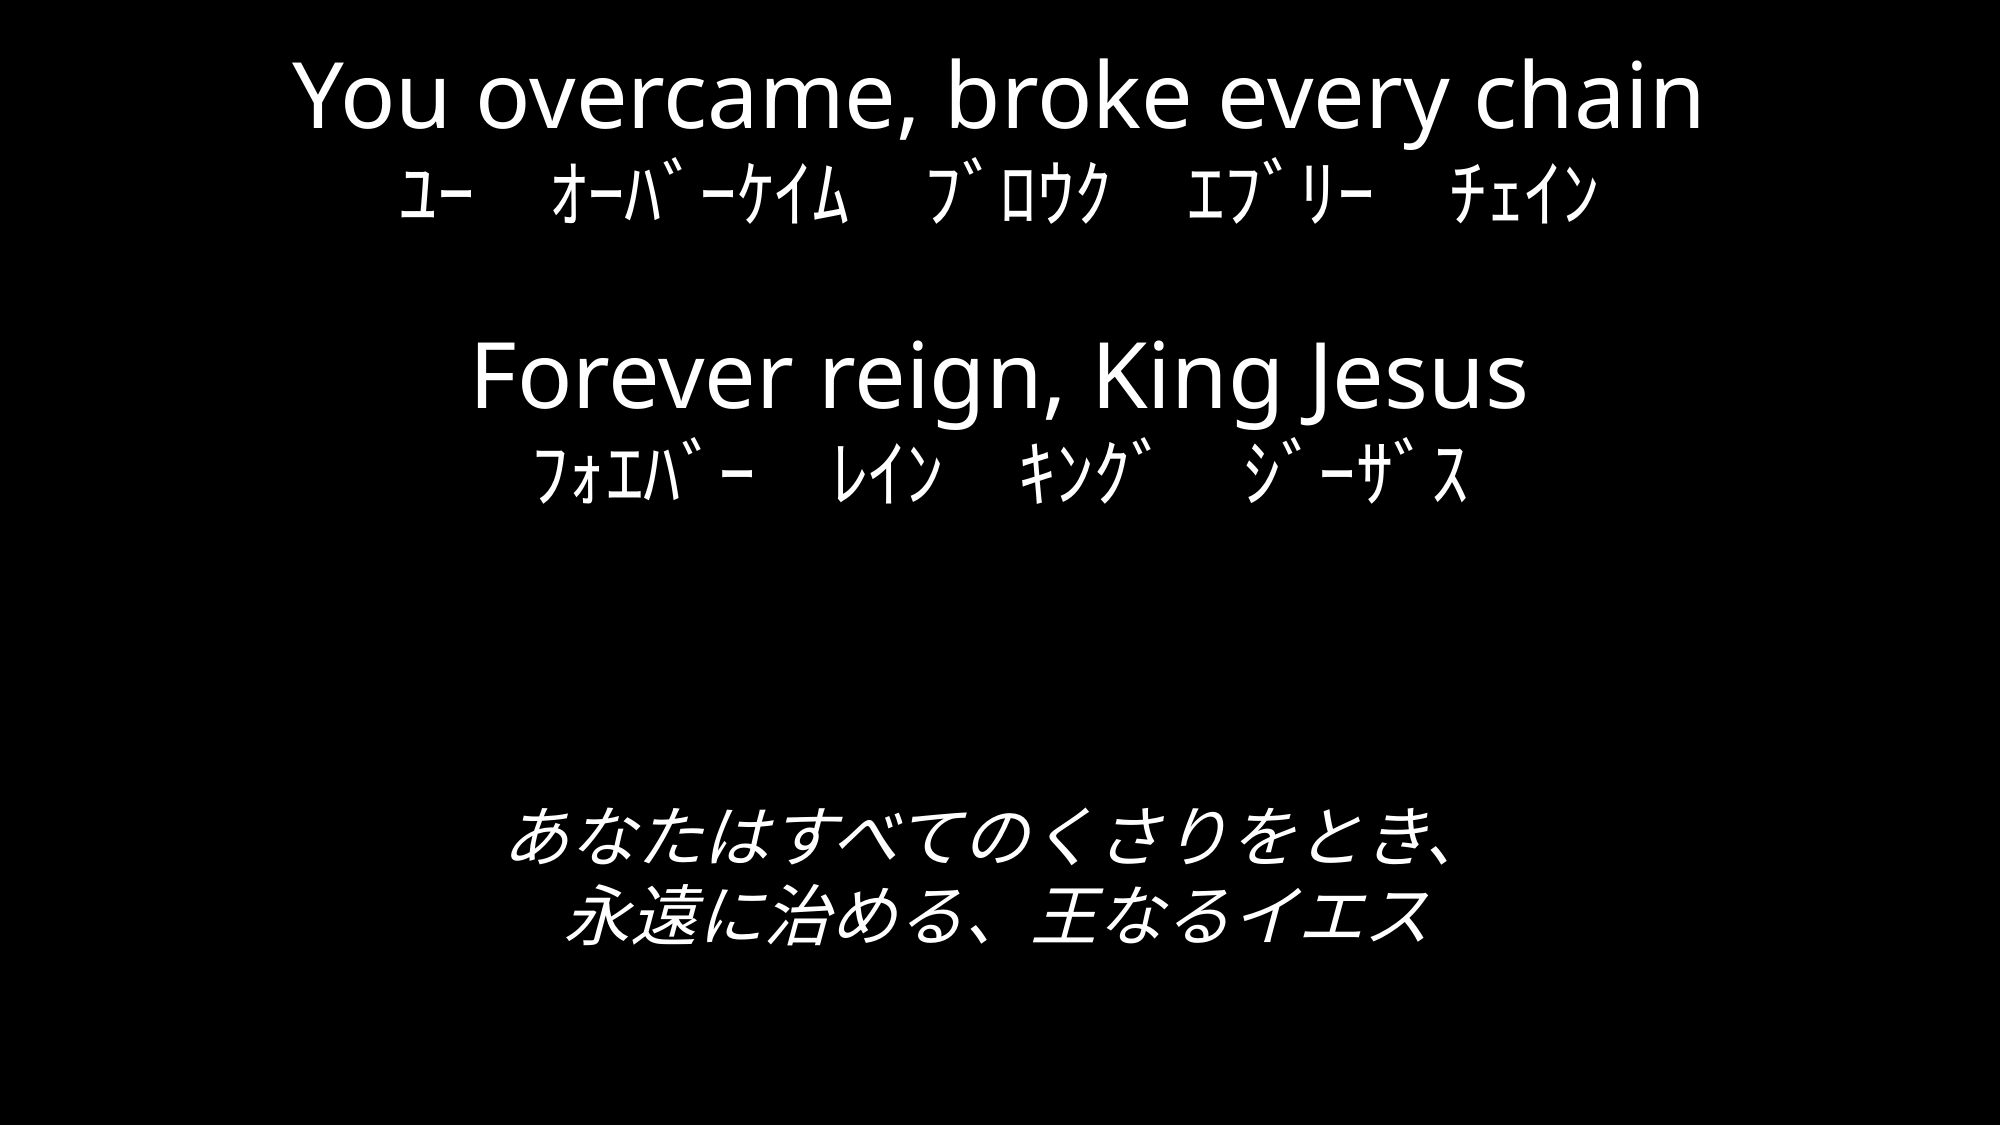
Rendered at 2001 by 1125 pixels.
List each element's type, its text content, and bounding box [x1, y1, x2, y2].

text_box あなたはすべてのくさりをとき、 永遠に治める、王なるイエス [0, 786, 1998, 962]
subtitle You overcame, broke every chain ﾕｰ ｵｰﾊﾞｰｹｲﾑ ﾌﾞﾛｳｸ ｴﾌﾞﾘｰ ﾁｪｲﾝ Forever reign, King Jesus ﾌｫｴﾊﾞｰ ﾚｲﾝ ｷﾝｸﾞ ｼﾞｰｻﾞｽ [0, 29, 2000, 709]
